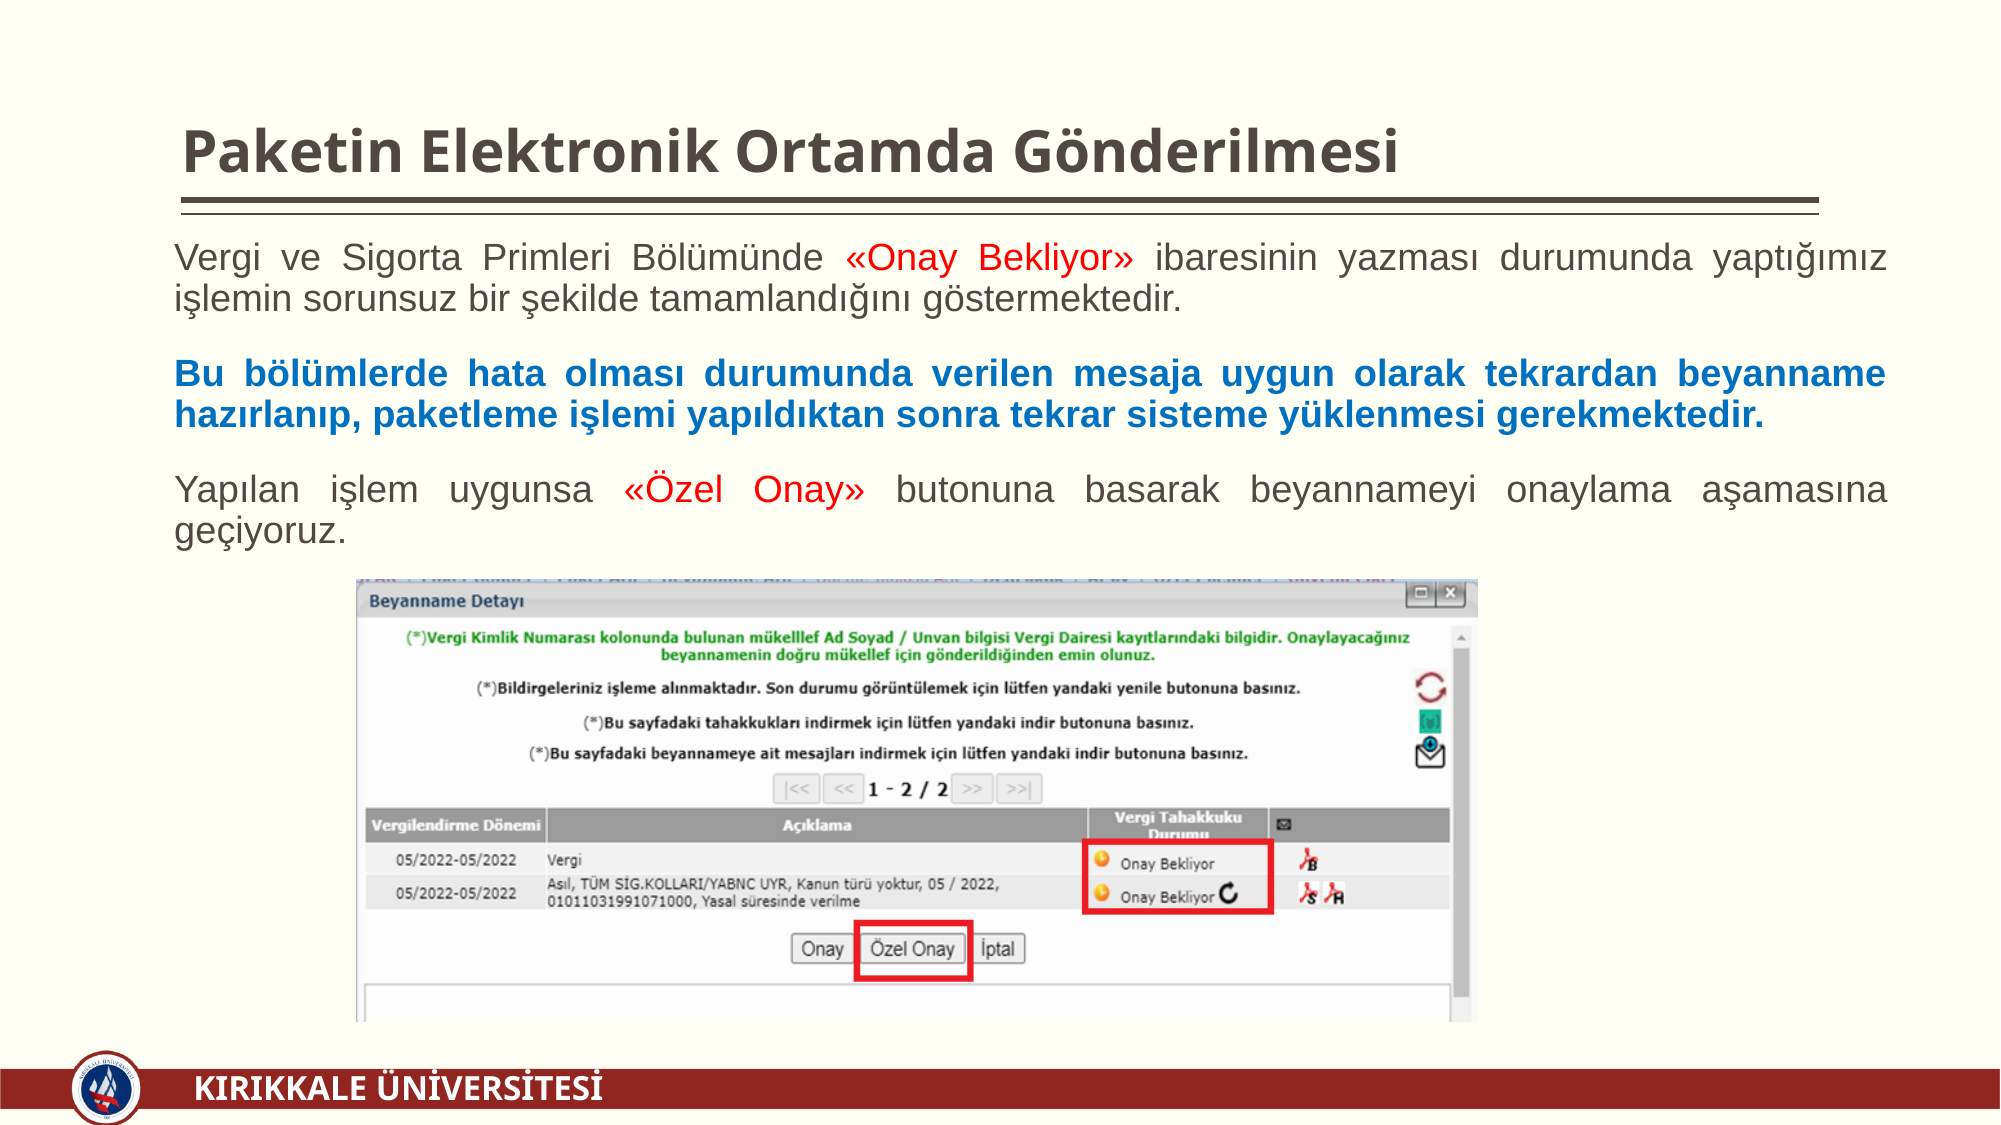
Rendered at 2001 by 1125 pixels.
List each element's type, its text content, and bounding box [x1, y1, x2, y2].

picture [0, 1050, 2000, 1125]
list Vergi ve Sigorta Primleri Bölümünde «Onay Bekliyor» ibaresinin yazması durumunda yaptığımız işlemin sorunsuz bir şekilde tamamlandığını göstermektedir. Bu bölümlerde hata olması durumunda verilen mesaja uygun olarak tekrardan beyanname hazırlanıp, paketleme işlemi yapıldıktan sonra tekrar sisteme yüklenmesi gerekmektedir. Yapılan işlem uygunsa «Özel Onay» butonuna basarak beyannameyi onaylama aşamasına geçiyoruz. [174, 230, 1890, 562]
picture [356, 579, 1478, 1022]
title Paketin Elektronik Ortamda Gönderilmesi [181, 12, 1819, 193]
